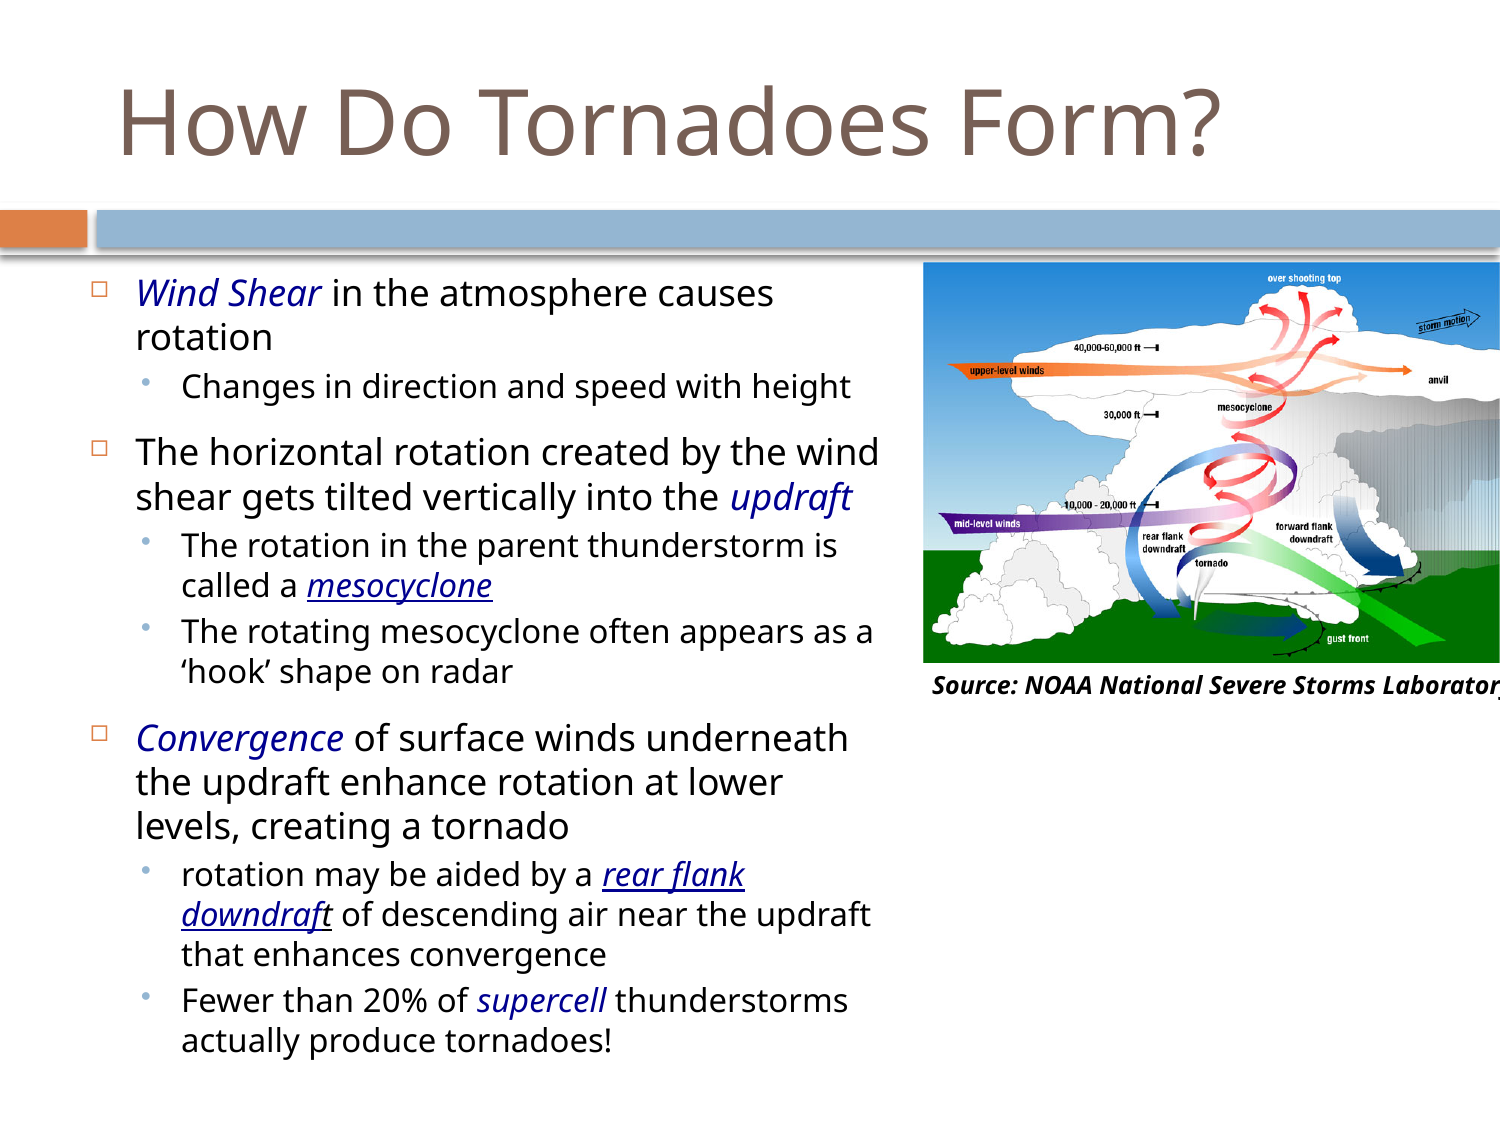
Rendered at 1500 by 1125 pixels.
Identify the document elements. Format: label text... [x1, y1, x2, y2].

title How Do Tornadoes Form? [100, 37, 1438, 200]
picture [923, 262, 1500, 663]
text_box Source: NOAA National Severe Storms Laboratory [917, 664, 1500, 708]
list Wind Shear in the atmosphere causes rotation Changes in direction and speed with height The horizontal rotation created by the wind shear gets tilted vertically into the updraft The rotation in the parent thunderstorm is called a mesocyclone The rotating mesocyclone often appears as a ‘hook’ shape on radar Convergence of surface winds underneath the updraft enhance rotation at lower levels, creating a tornado rotation may be aided by a rear flank downdraft of descending air near the updraft that enhances convergence Fewer than 20% of supercell thunderstorms actually produce tornadoes! [75, 262, 900, 1100]
